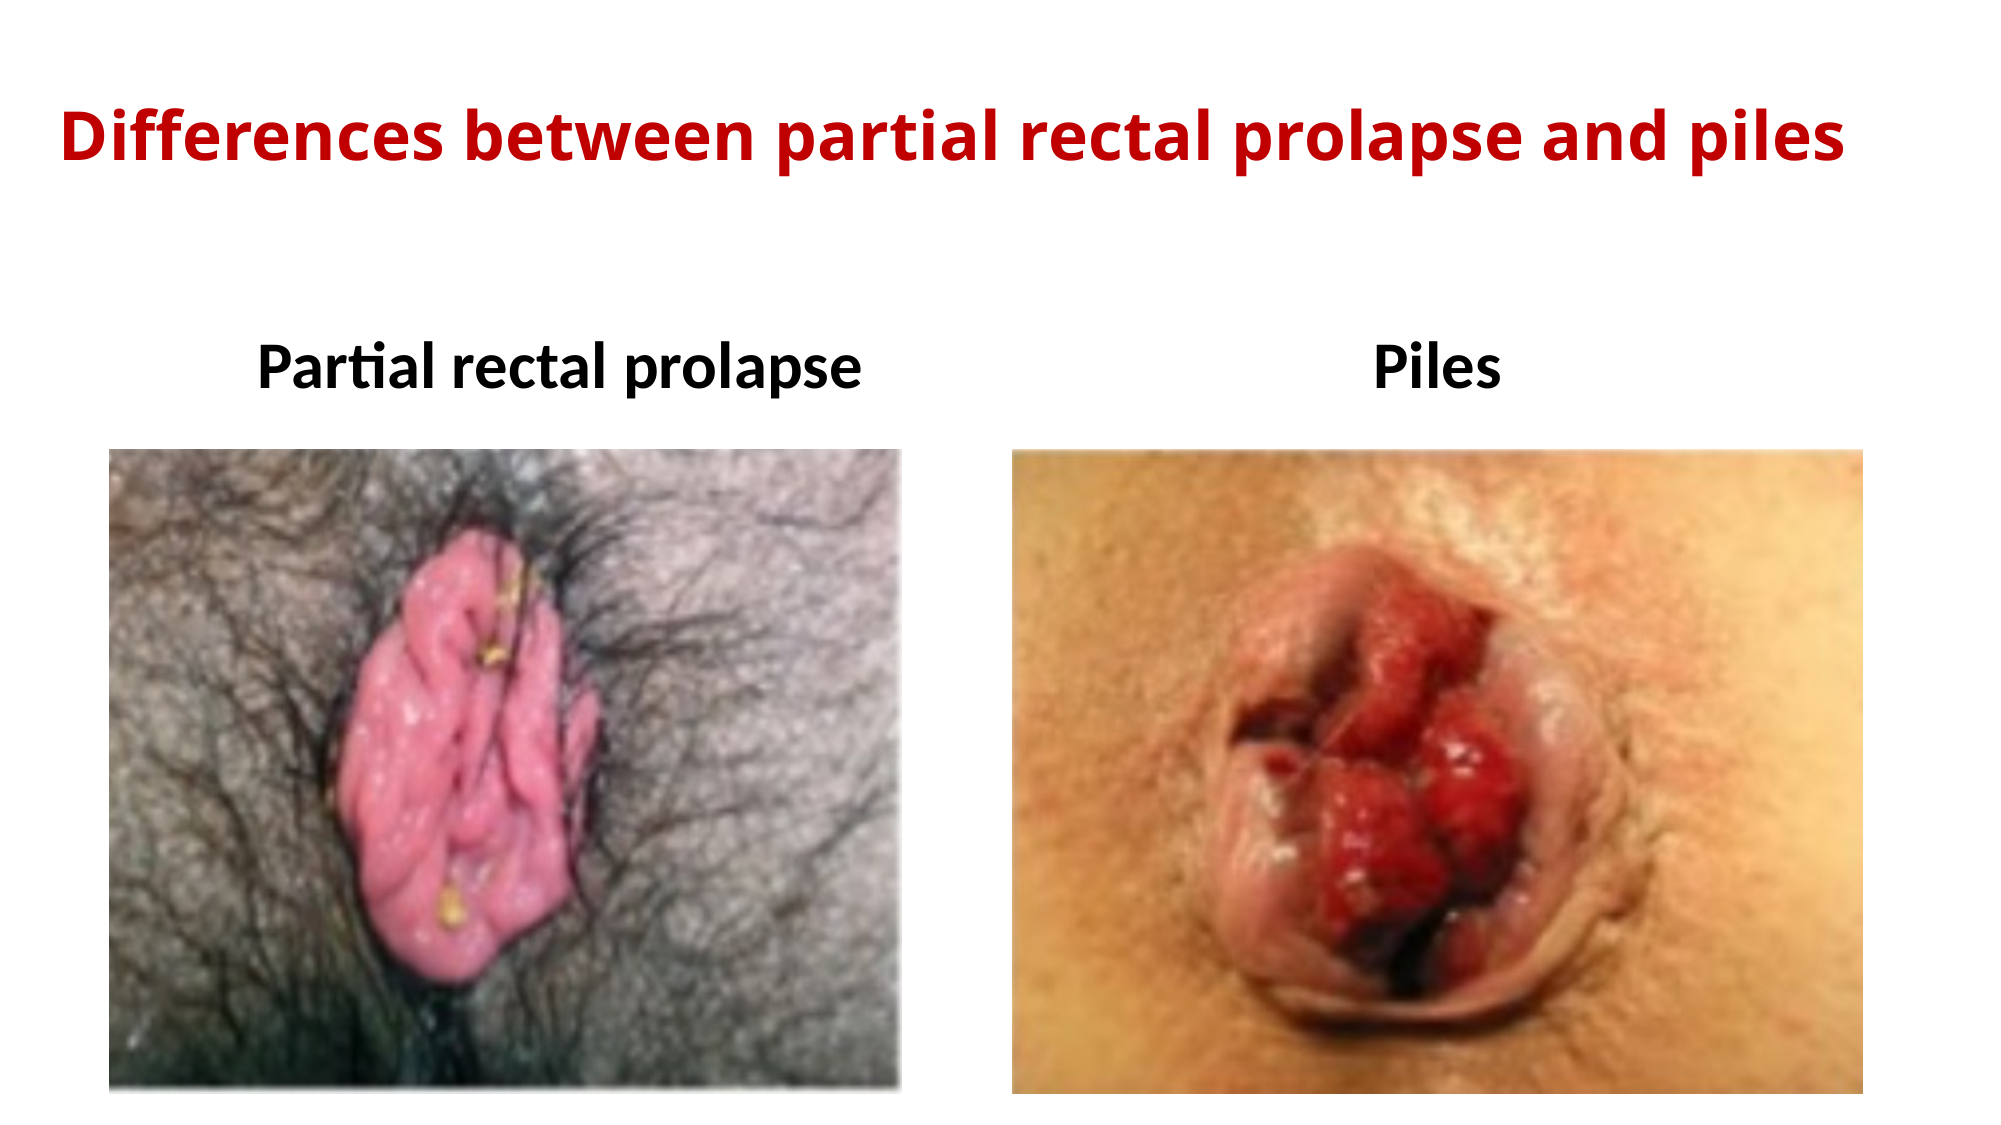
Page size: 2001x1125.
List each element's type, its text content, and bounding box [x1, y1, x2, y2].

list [1012, 449, 1863, 1094]
title Differences between partial rectal prolapse and piles [43, 59, 1917, 217]
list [109, 449, 902, 1094]
list Partial rectal prolapse [137, 275, 984, 411]
list Piles [1012, 275, 1863, 411]
